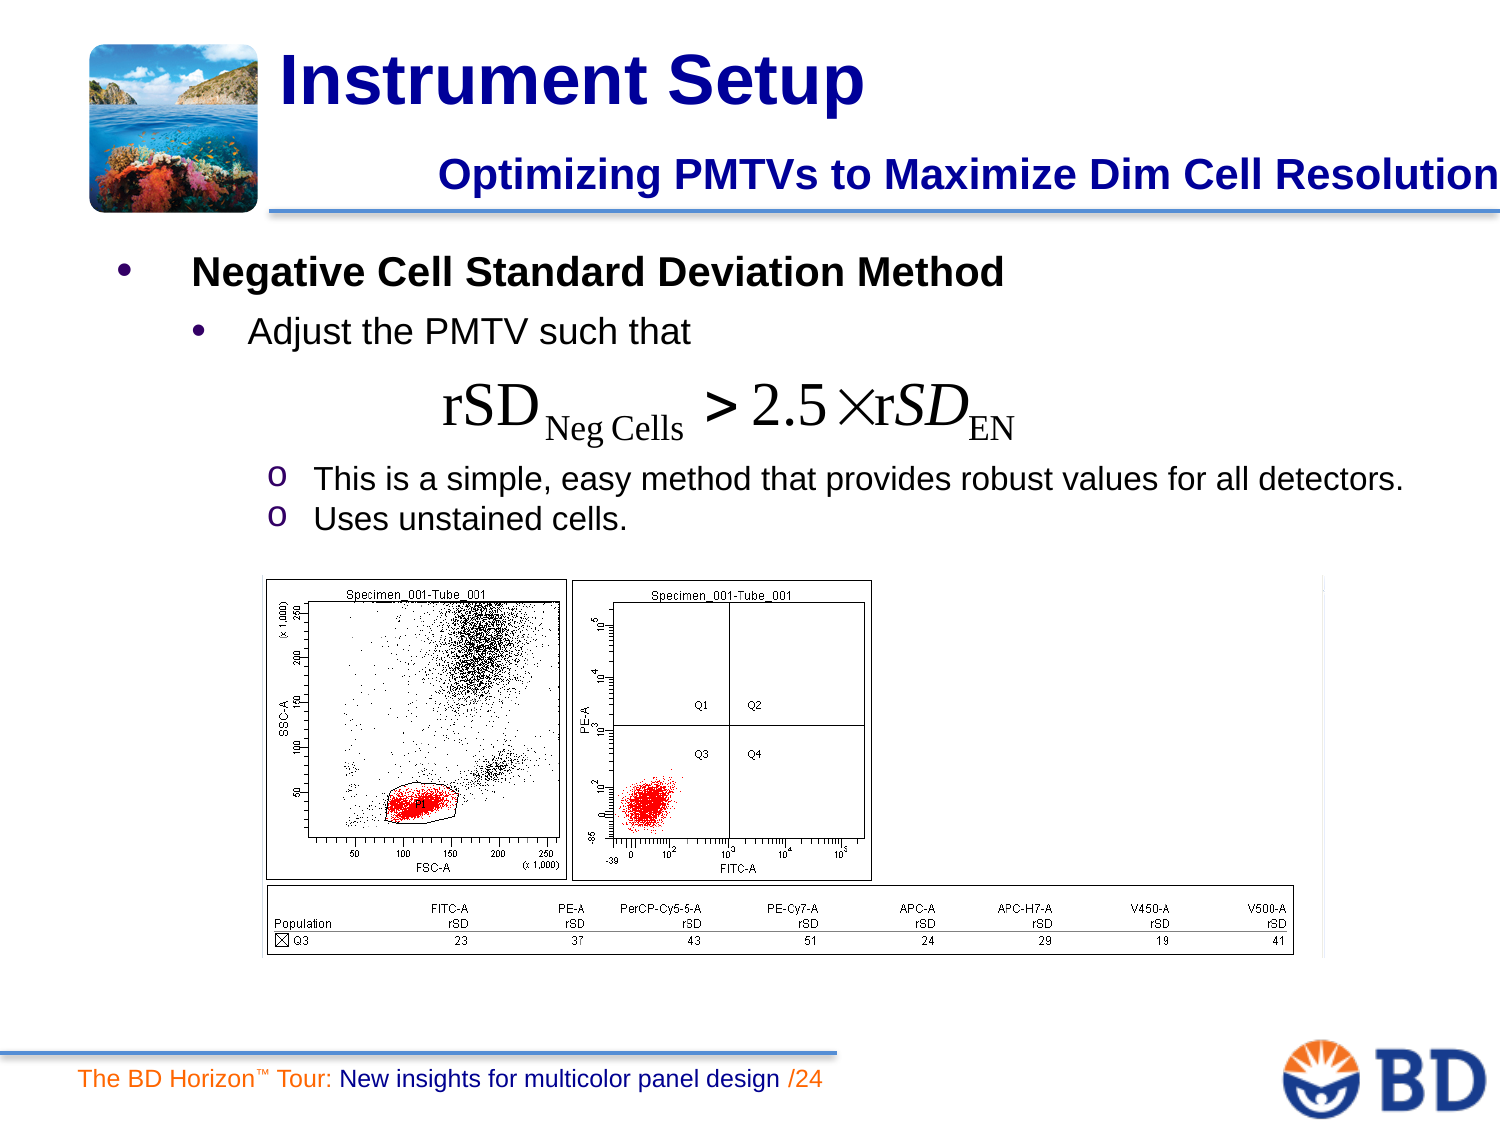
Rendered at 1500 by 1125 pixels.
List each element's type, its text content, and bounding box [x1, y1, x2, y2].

picture [262, 574, 1325, 958]
picture [89, 44, 258, 213]
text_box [101, 237, 1451, 613]
title Instrument Setup Optimizing PMTVs to Maximize Dim Cell Resolution [264, 24, 1500, 213]
